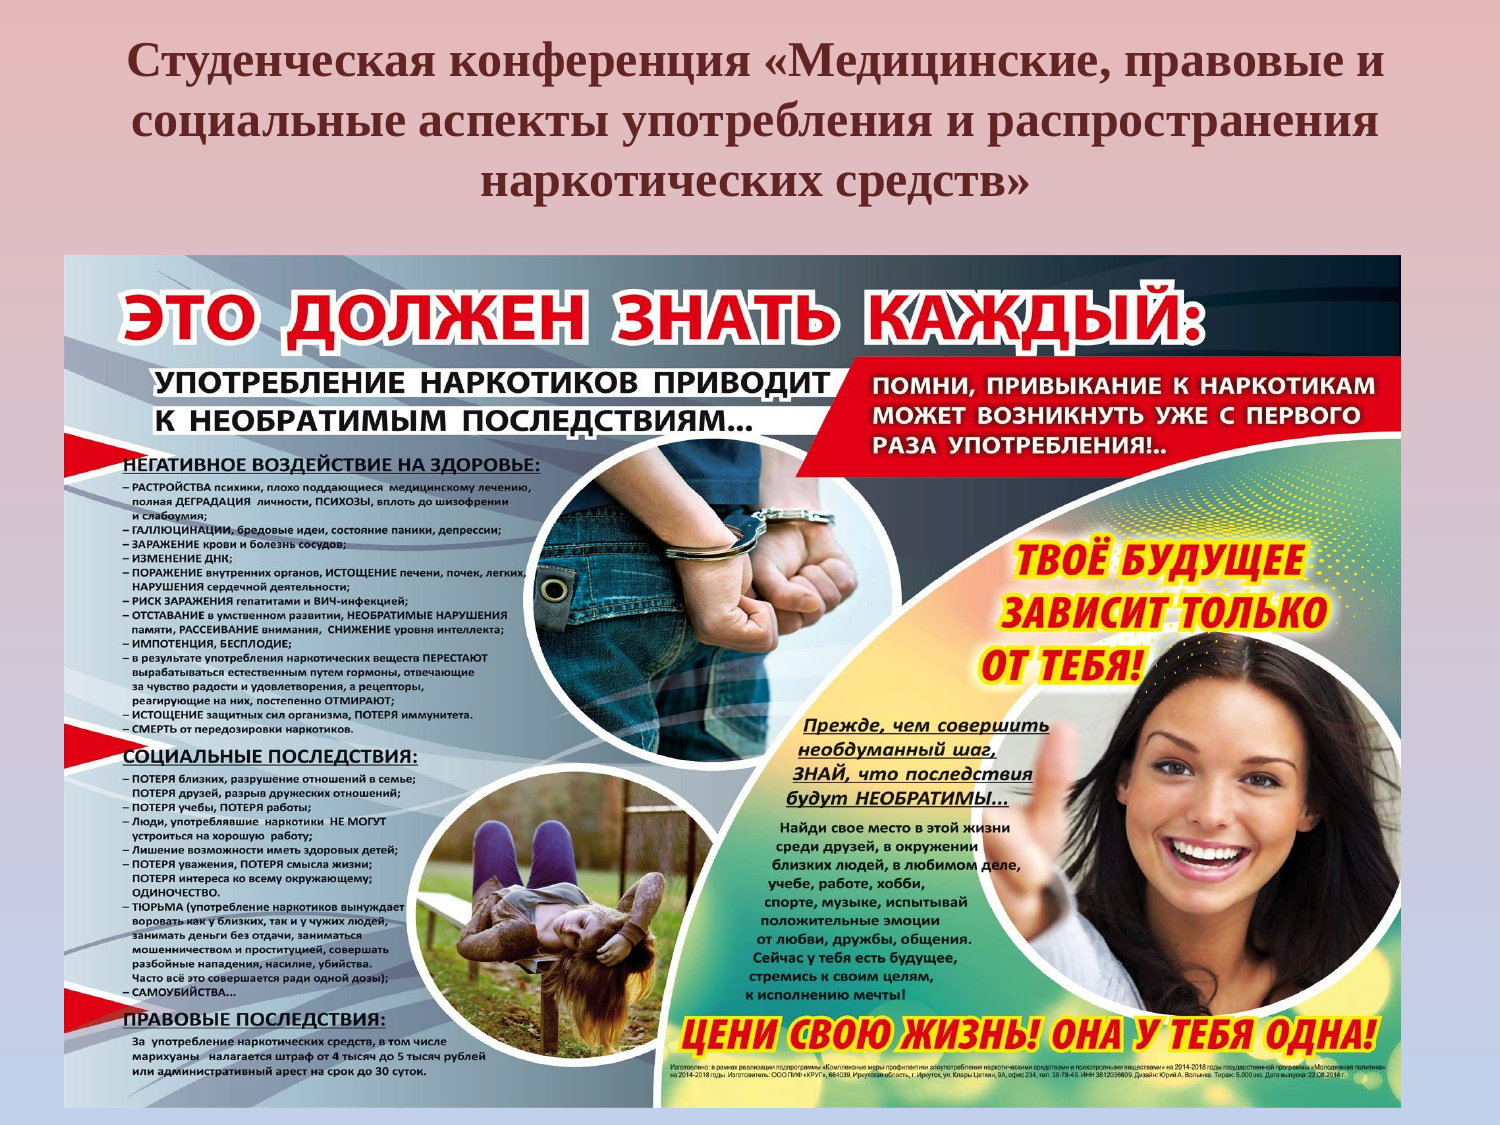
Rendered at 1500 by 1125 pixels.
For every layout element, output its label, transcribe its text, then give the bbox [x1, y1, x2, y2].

text_box Студенческая конференция «Медицинские, правовые и социальные аспекты употребления и распространения наркотических средств» [64, 19, 1447, 274]
picture [64, 255, 1402, 1109]
